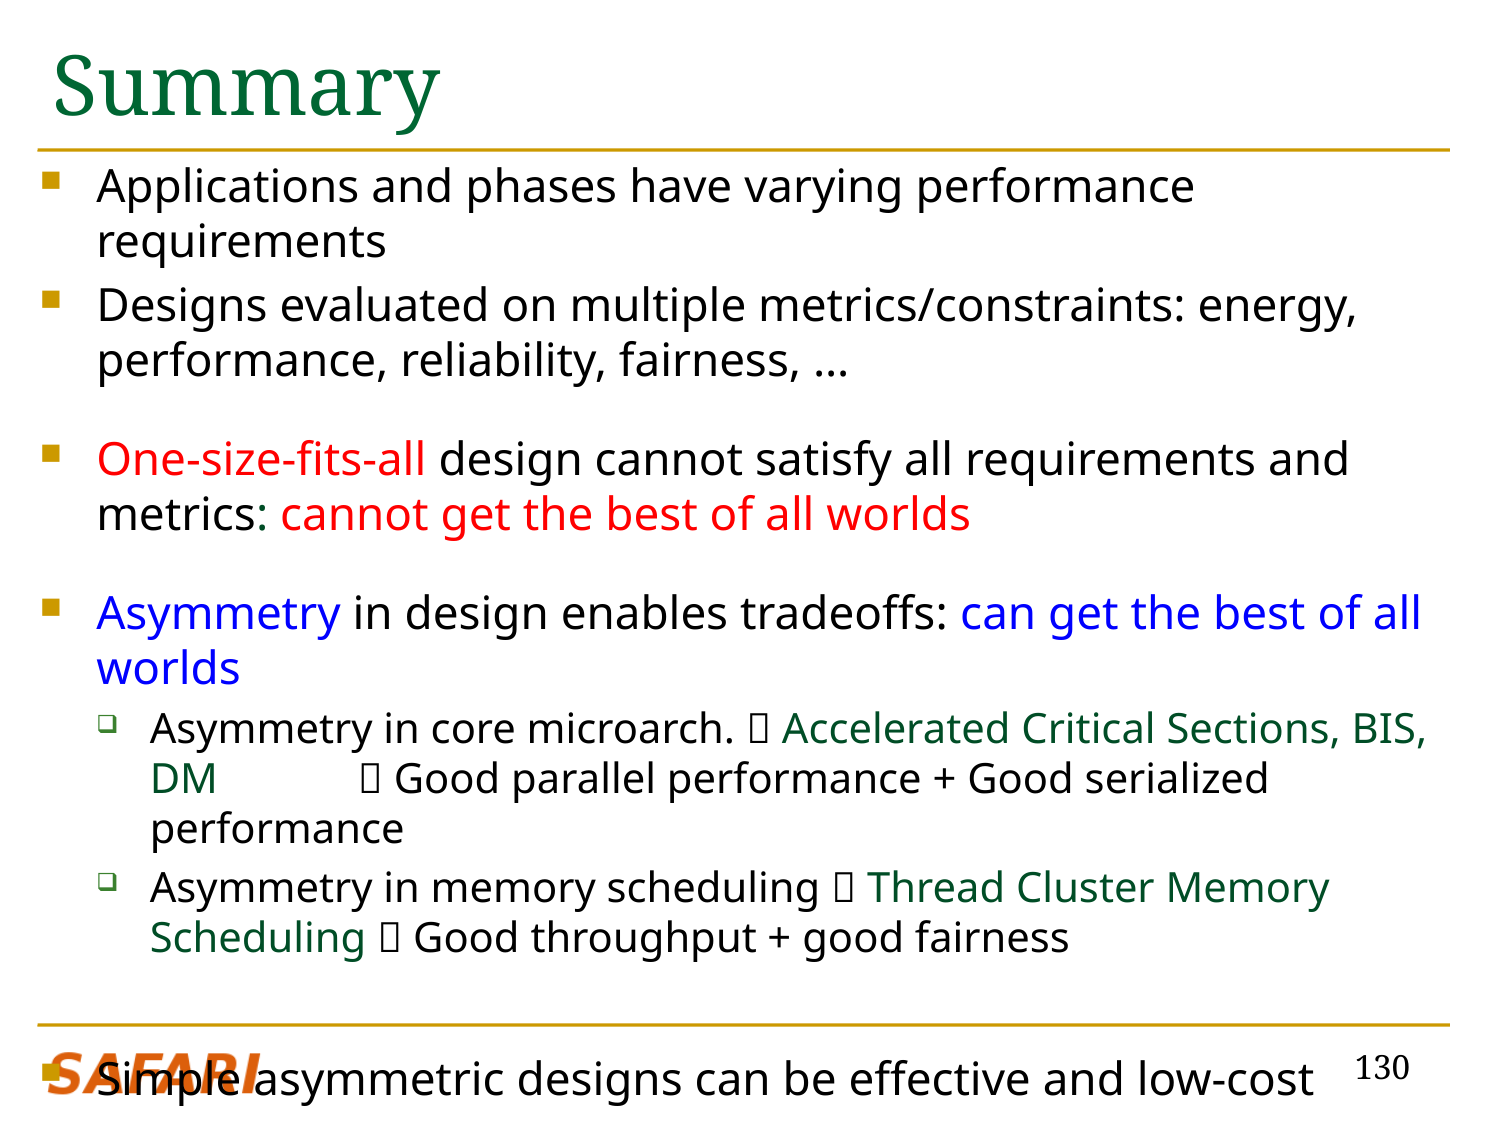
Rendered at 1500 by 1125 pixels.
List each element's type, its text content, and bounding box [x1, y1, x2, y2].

picture [46, 1042, 268, 1107]
title Summary [37, 24, 1451, 148]
list Applications and phases have varying performance requirements Designs evaluated on multiple metrics/constraints: energy, performance, reliability, fairness, … One-size-fits-all design cannot satisfy all requirements and metrics: cannot get the best of all worlds Asymmetry in design enables tradeoffs: can get the best of all worlds Asymmetry in core microarch.  Accelerated Critical Sections, BIS, DM  Good parallel performance + Good serialized performance Asymmetry in memory scheduling  Thread Cluster Memory Scheduling  Good throughput + good fairness Simple asymmetric designs can be effective and low-cost [24, 148, 1500, 1026]
slide_number 130 [1074, 1023, 1426, 1100]
